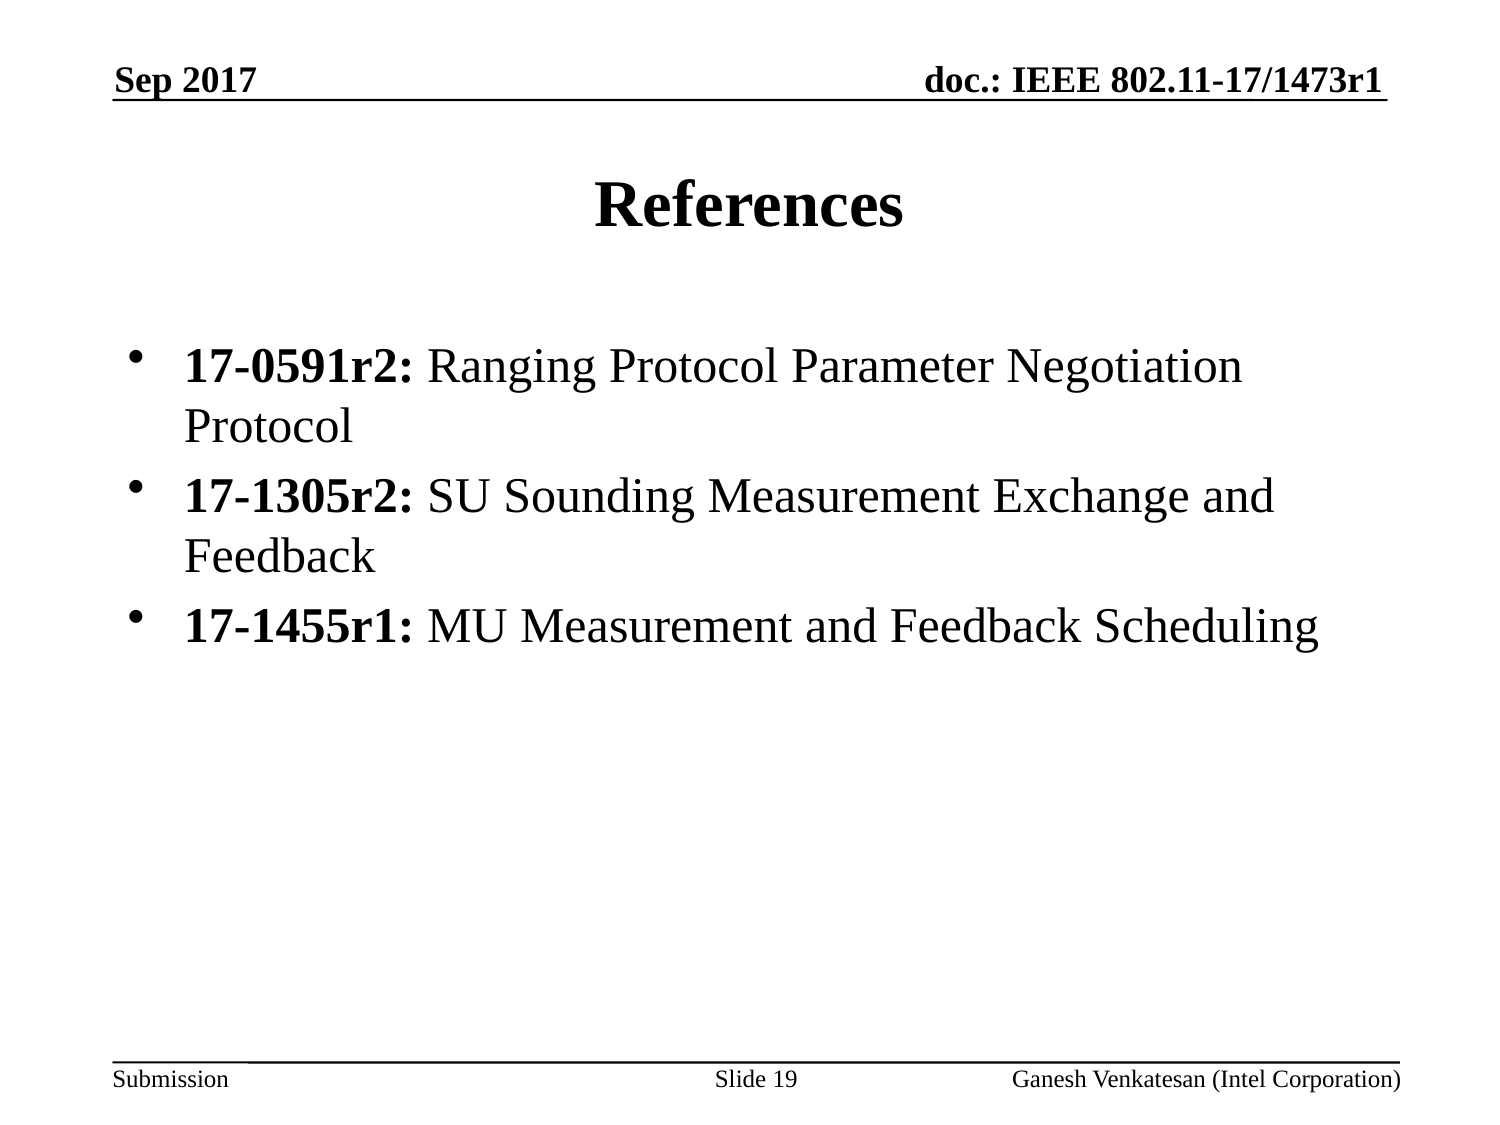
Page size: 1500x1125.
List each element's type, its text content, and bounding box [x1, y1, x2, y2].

footer Ganesh Venkatesan (Intel Corporation) [1006, 1061, 1402, 1093]
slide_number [114, 54, 259, 101]
list 17-0591r2: Ranging Protocol Parameter Negotiation Protocol 17-1305r2: SU Sounding Measurement Exchange and Feedback 17-1455r1: MU Measurement and Feedback Scheduling [112, 324, 1388, 1001]
title References [112, 112, 1388, 288]
slide_number Slide 19 [712, 1061, 800, 1093]
